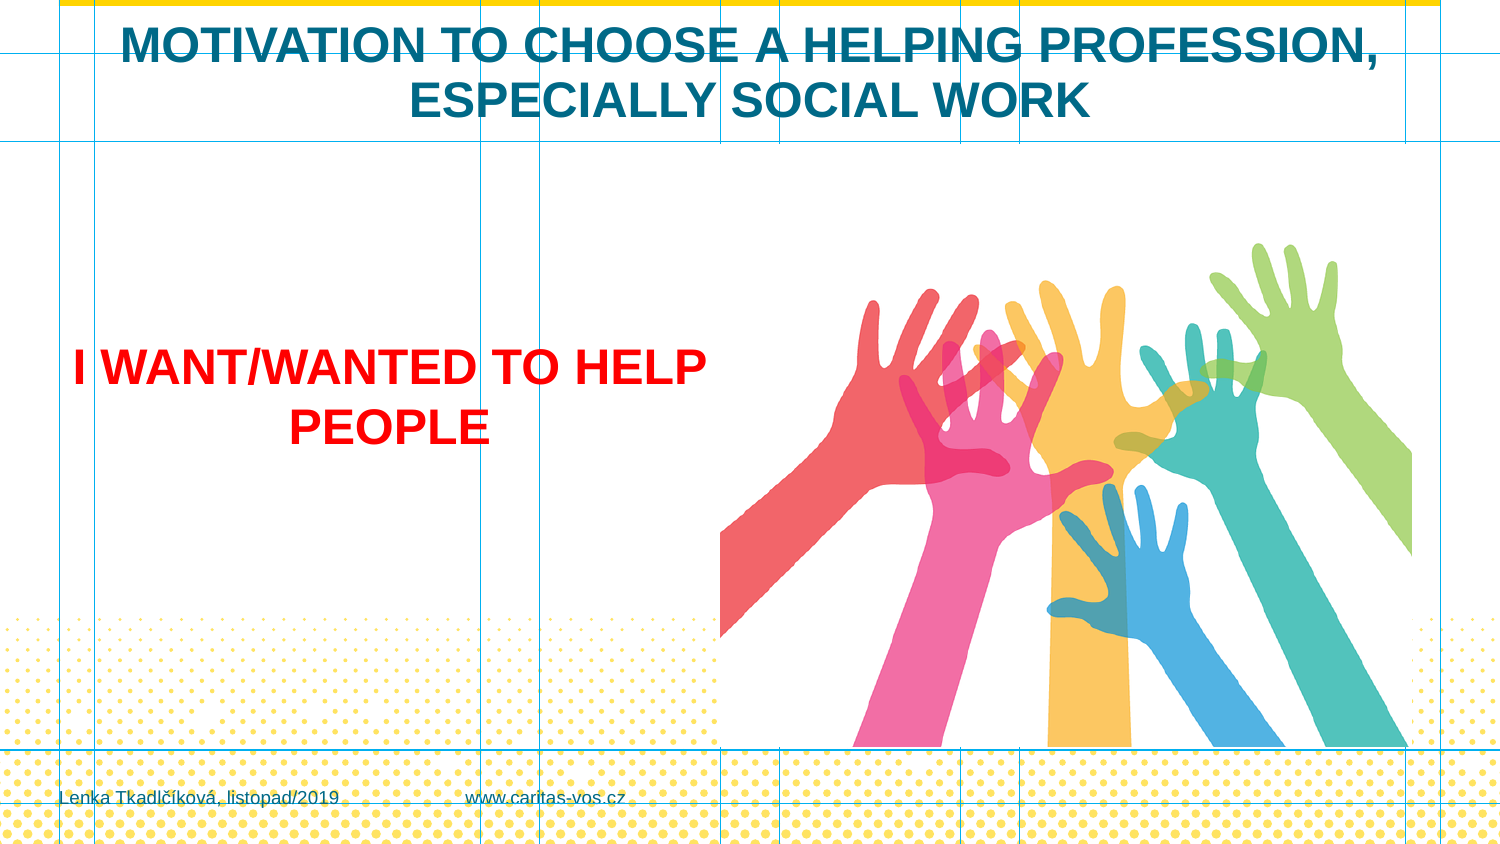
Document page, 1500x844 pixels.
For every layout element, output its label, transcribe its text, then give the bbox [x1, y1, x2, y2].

list I WANT/WANTED TO HELP PEOPLE [58, 144, 720, 747]
title MOTIVATION TO CHOOSE A HELPING PROFESSION, ESPECIALLY SOCIAL WORK [58, 5, 1441, 142]
picture [720, 144, 1412, 747]
footer Lenka Tkadlčíková, listopad/2019 [58, 779, 455, 815]
